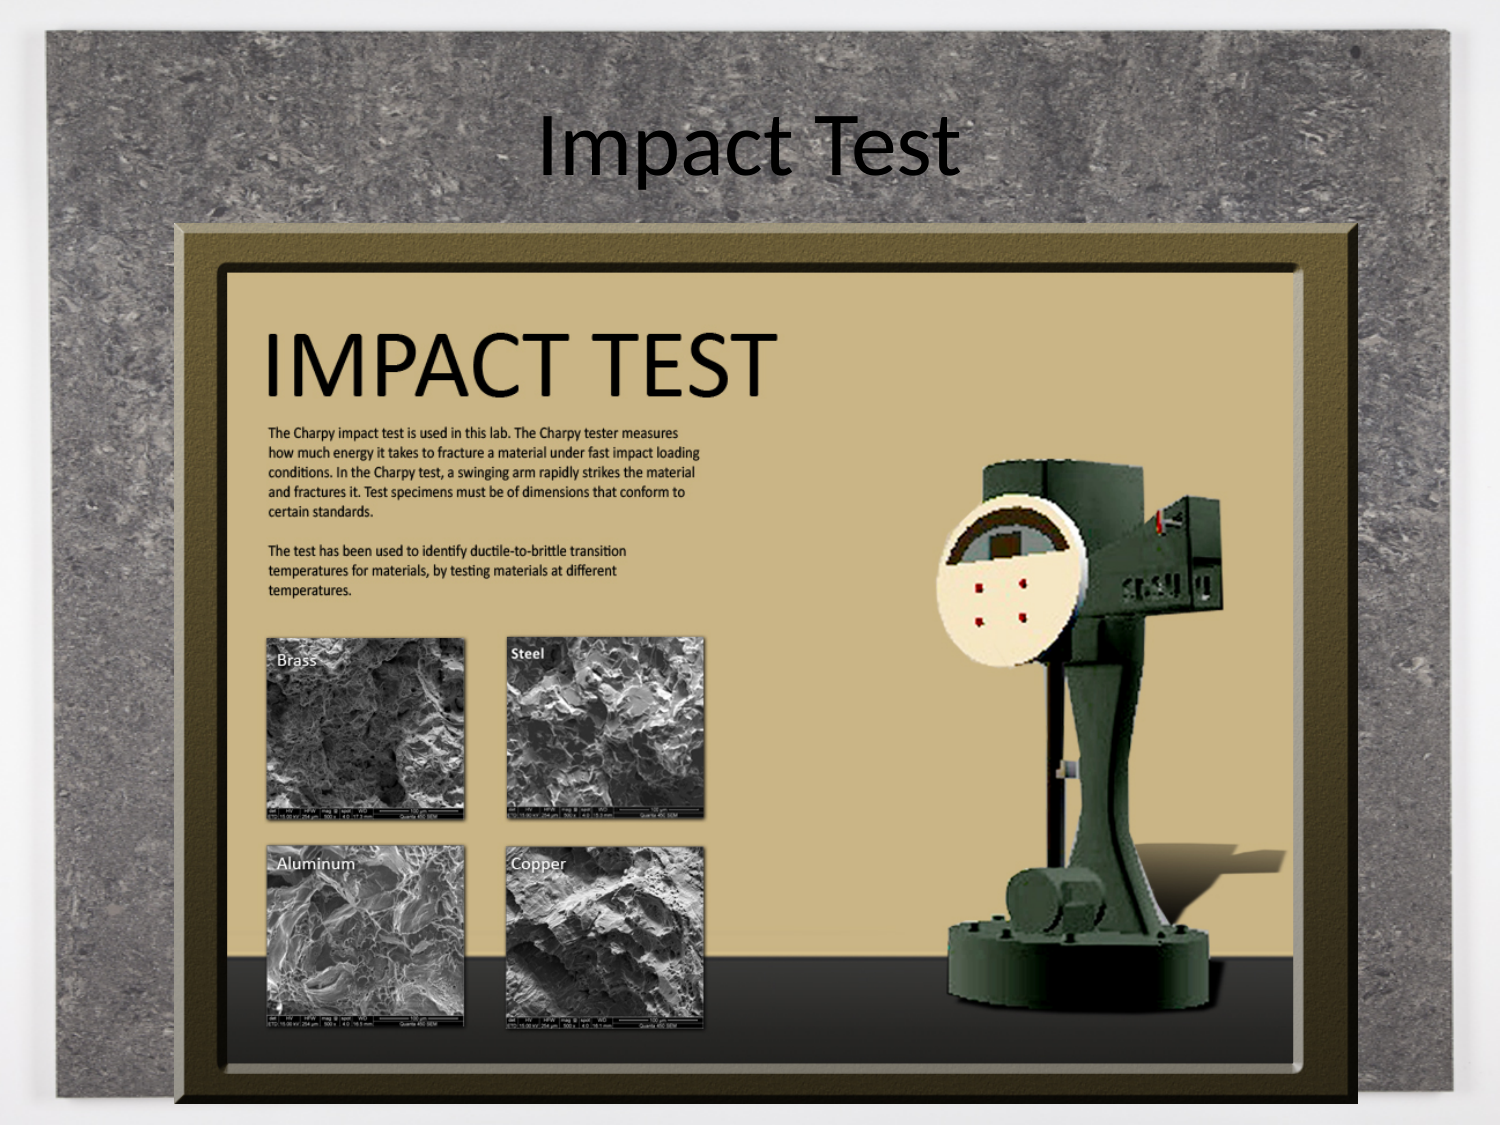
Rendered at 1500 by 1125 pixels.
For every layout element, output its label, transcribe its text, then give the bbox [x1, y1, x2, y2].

picture [0, 0, 1500, 1125]
title Impact Test [75, 45, 1425, 233]
